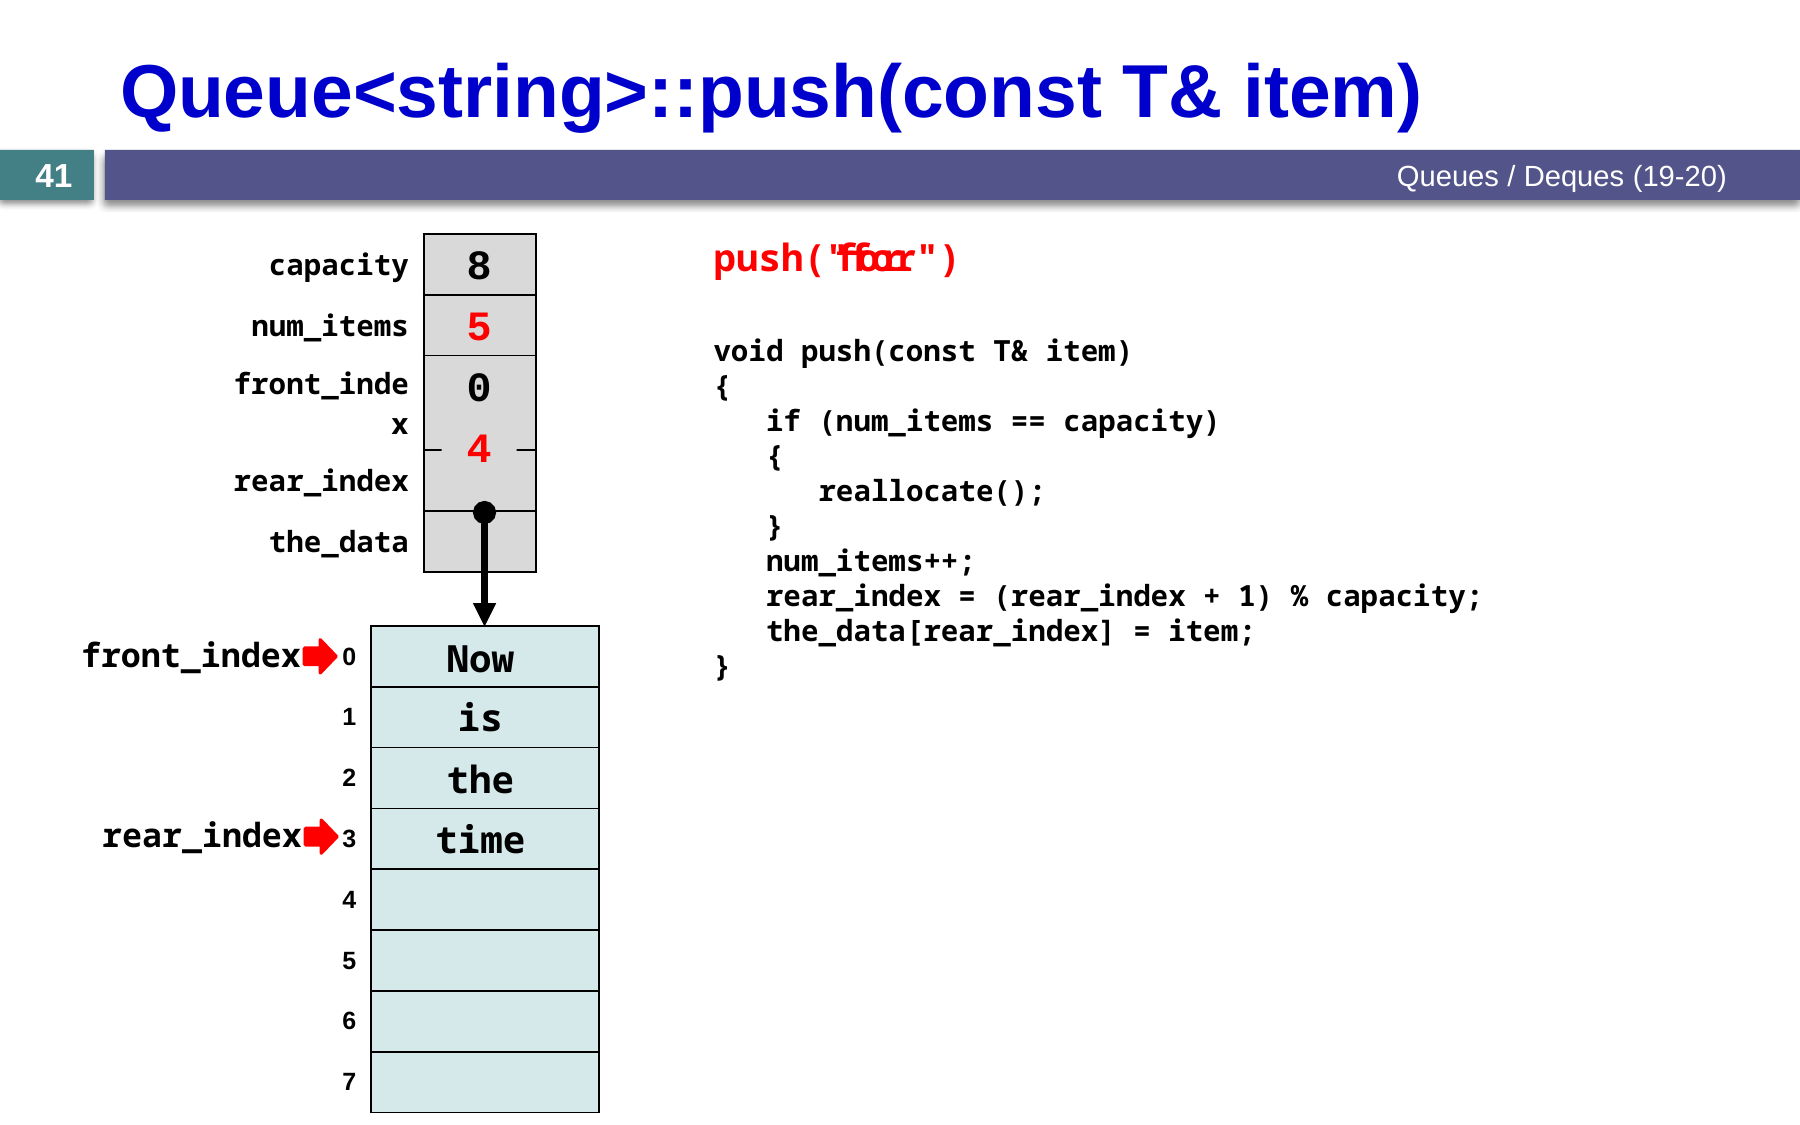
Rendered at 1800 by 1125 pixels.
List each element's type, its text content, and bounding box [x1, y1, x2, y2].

table_cell [372, 1053, 598, 1112]
table_cell [541, 809, 598, 868]
table_cell [372, 809, 420, 868]
text_box Now [431, 627, 529, 688]
table_cell 4 [314, 869, 370, 930]
text_box time [420, 808, 541, 868]
table_cell [425, 356, 535, 449]
slide_number 41 [0, 151, 108, 197]
text_box push("for") [698, 226, 819, 286]
text_box 0 [441, 359, 517, 410]
text_box the [431, 748, 529, 809]
table_header [529, 627, 598, 686]
table_cell num_items [211, 295, 423, 356]
footer Queues / Deques (19-20) [925, 149, 1743, 199]
table_cell [372, 992, 598, 1051]
table_cell 6 [314, 991, 370, 1052]
text_box push("for") [917, 226, 1449, 286]
table_cell front_index [211, 356, 423, 450]
title Queue<string>::push(const T& item) [104, 27, 1743, 148]
table_cell rear_index [211, 450, 423, 511]
text_box 8 [441, 237, 517, 288]
table_header [372, 627, 431, 686]
table_cell [372, 688, 443, 747]
table_cell [529, 748, 598, 808]
table_cell [425, 512, 479, 571]
table_cell [372, 748, 431, 808]
table_cell 3 [340, 808, 370, 869]
text_box 4 [441, 420, 517, 471]
text_box void push(const T& item) { if (num_items == capacity) { reallocate(); } num_items++; rear_index = (rear_index + 1) % capacity; the_data[rear_index] = item; } [698, 324, 1499, 690]
table_cell 1 [314, 687, 370, 748]
table_header [425, 235, 535, 294]
table_cell the_data [211, 511, 423, 572]
table_cell 5 [314, 930, 370, 991]
table_cell [372, 870, 598, 929]
text_box for [819, 226, 917, 286]
table_cell [425, 296, 535, 355]
text_box 5 [441, 298, 517, 349]
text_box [76, 806, 338, 863]
table_cell 7 [314, 1052, 370, 1113]
text_box is [443, 688, 518, 747]
table_cell [518, 688, 598, 747]
table_cell [425, 451, 535, 510]
table_cell [490, 512, 535, 571]
table_cell [372, 931, 598, 990]
table_header capacity [211, 234, 423, 295]
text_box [75, 626, 337, 683]
table_cell 2 [314, 748, 370, 808]
table_header 0 [337, 626, 370, 687]
